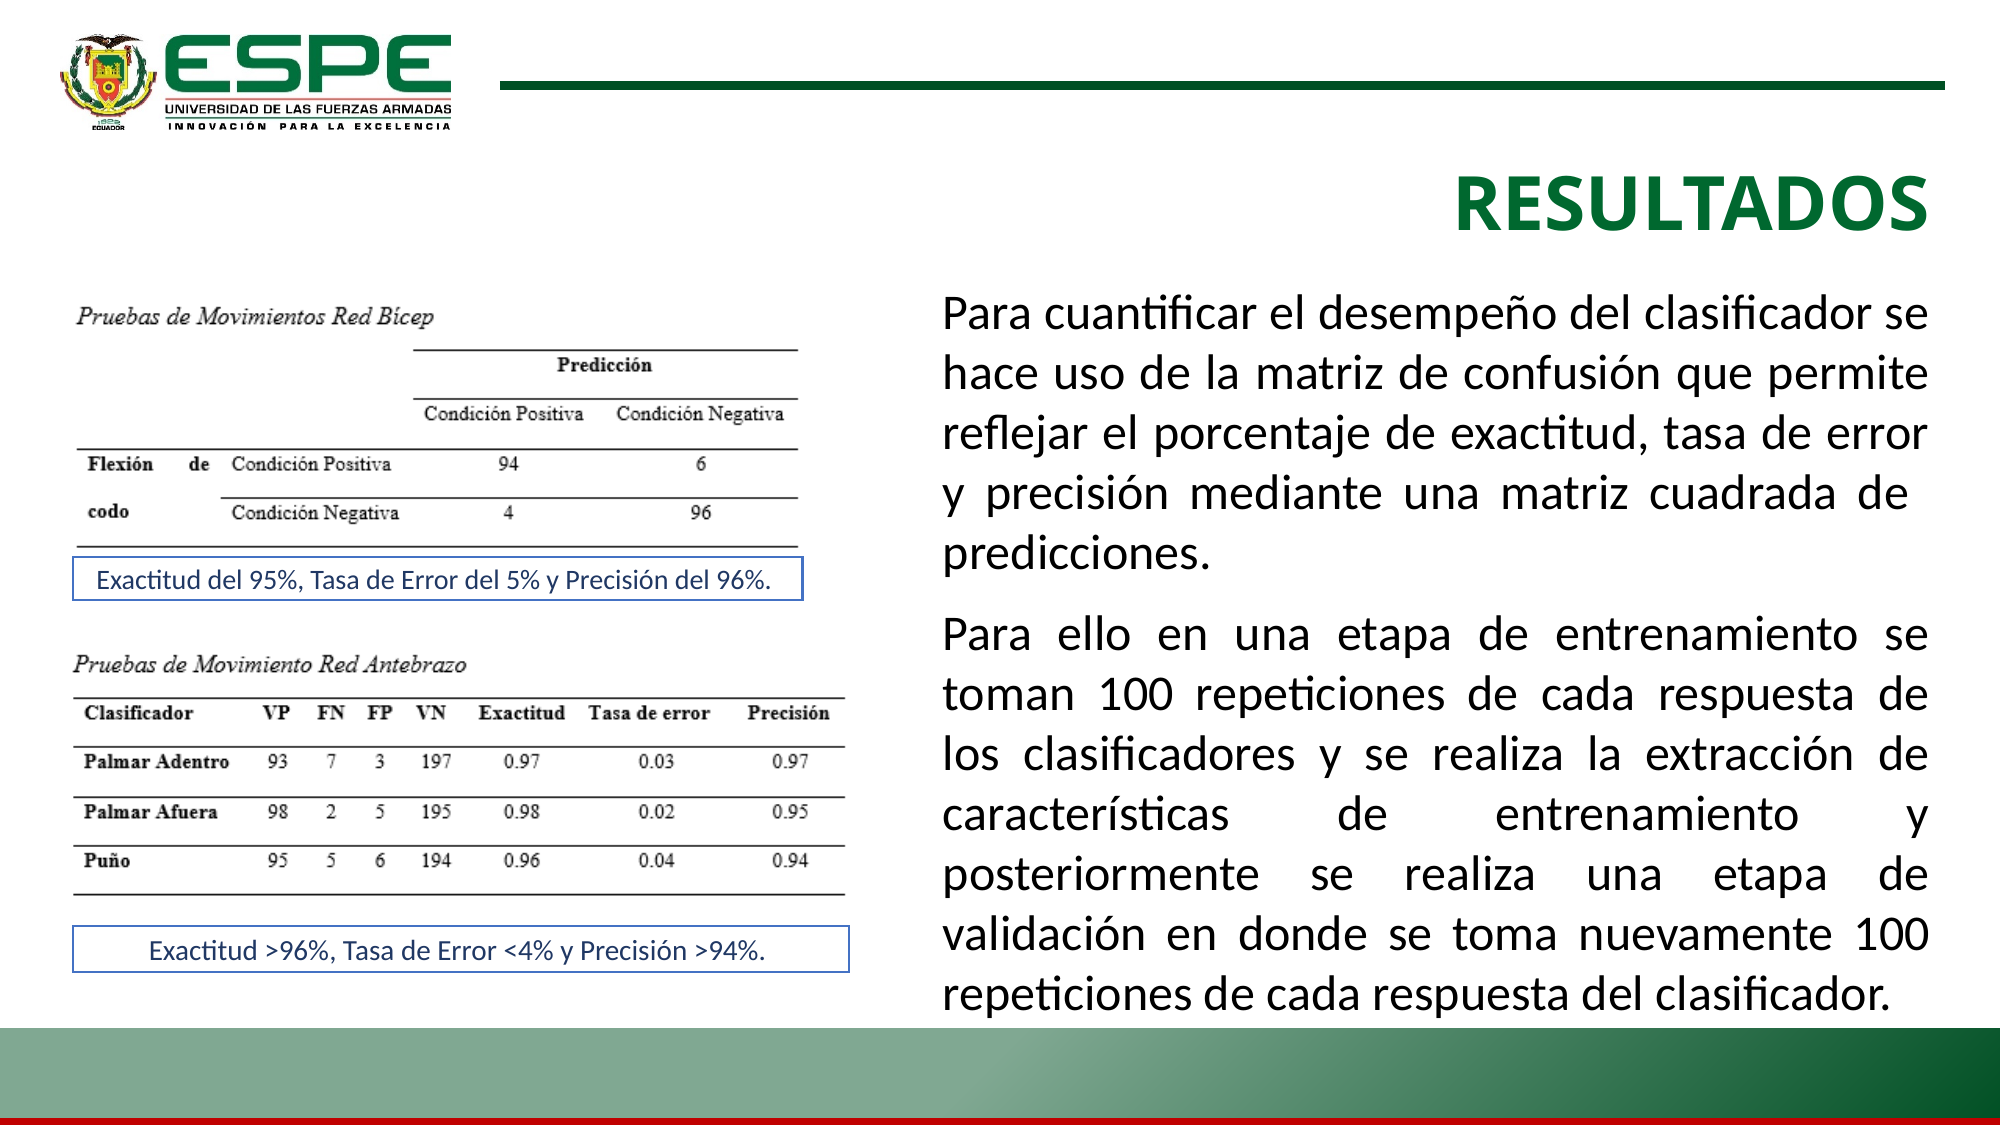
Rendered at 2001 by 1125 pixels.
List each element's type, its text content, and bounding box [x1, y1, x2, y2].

text_box Exactitud del 95%, Tasa de Error del 5% y Precisión del 96%. [72, 556, 804, 601]
text_box Exactitud >96%, Tasa de Error <4% y Precisión >94%. [72, 925, 850, 973]
picture [72, 649, 850, 902]
title RESULTADOS [219, 93, 1945, 255]
picture [74, 301, 803, 551]
text_box [0, 1028, 2000, 1118]
picture [60, 34, 451, 130]
